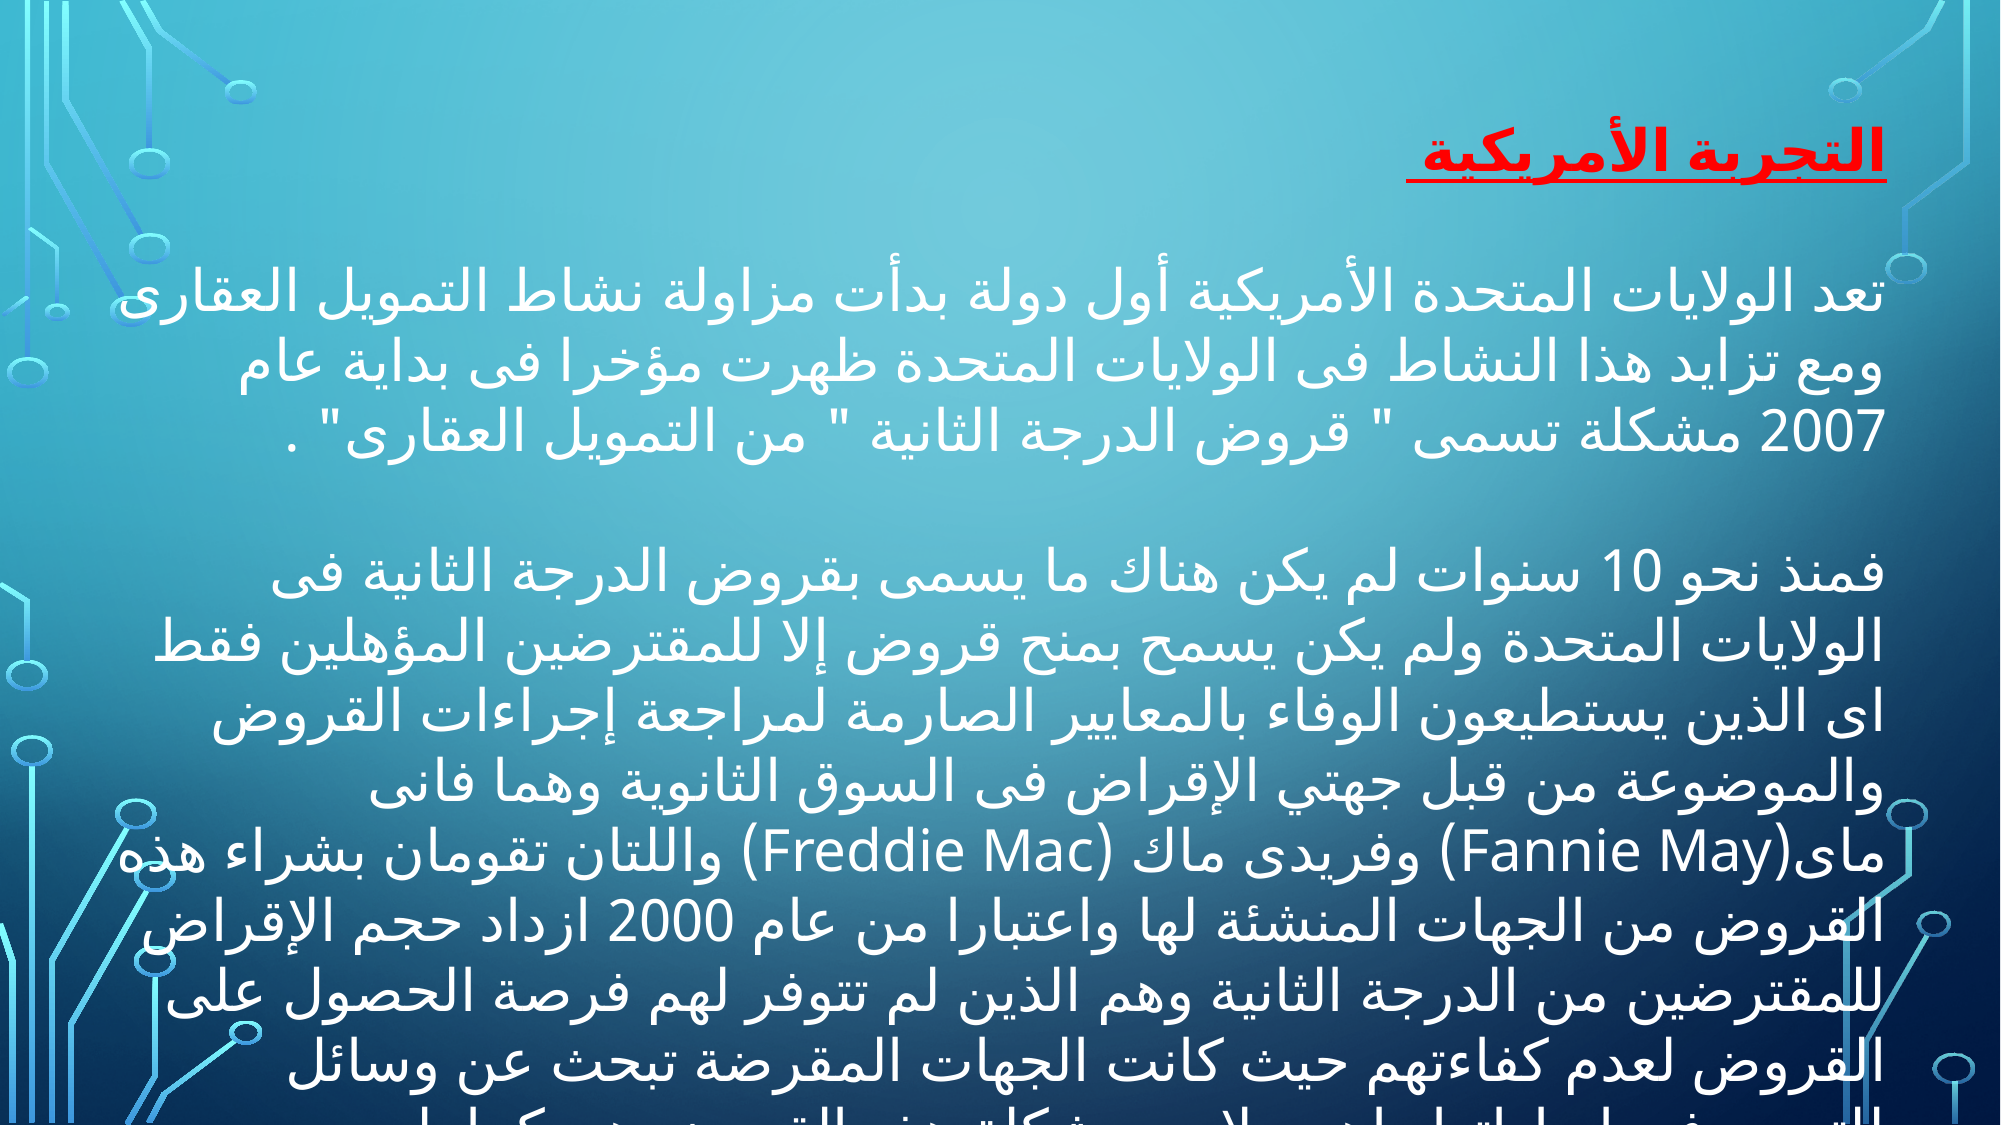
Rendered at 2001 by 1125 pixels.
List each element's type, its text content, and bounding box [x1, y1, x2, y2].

text_box التجربة الأمريكية تعد الولايات المتحدة الأمريكية أول دولة بدأت مزاولة نشاط التمويل العقارى ومع تزايد هذا النشاط فى الولايات المتحدة ظهرت مؤخرا فى بداية عام 2007 مشكلة تسمى " قروض الدرجة الثانية " من التمويل العقارى" . فمنذ نحو 10 سنوات لم يكن هناك ما يسمى بقروض الدرجة الثانية فى الولايات المتحدة ولم يكن يسمح بمنح قروض إلا للمقترضين المؤهلين فقط اى الذين يستطيعون الوفاء بالمعايير الصارمة لمراجعة إجراءات القروض والموضوعة من قبل جهتي الإقراض فى السوق الثانوية وهما فانى ماى(Fannie May) وفريدى ماك (Freddie Mac) واللتان تقومان بشراء هذه القروض من الجهات المنشئة لها واعتبارا من عام 2000 ازداد حجم الإقراض للمقترضين من الدرجة الثانية وهم الذين لم تتوفر لهم فرصة الحصول على القروض لعدم كفاءتهم حيث كانت الجهات المقرضة تبحث عن وسائل للتوسع فى إيراداتها واهم ملامح مشكلة هذه القروض هى كما يلى [94, 105, 1902, 1125]
